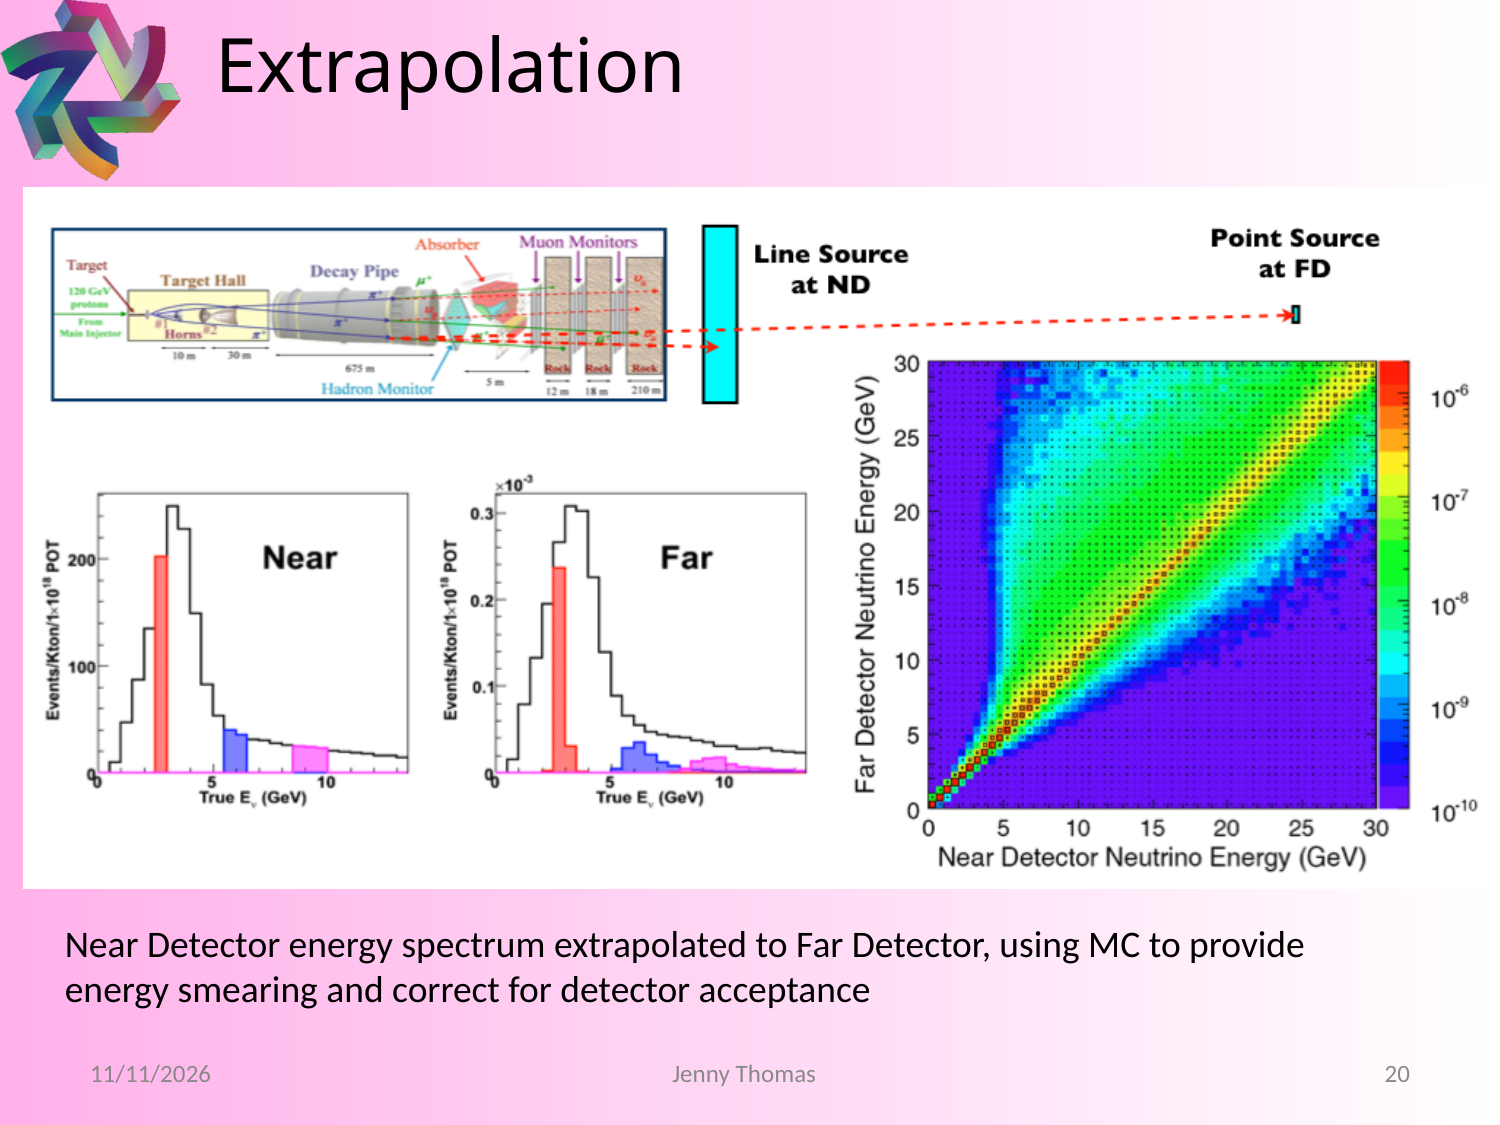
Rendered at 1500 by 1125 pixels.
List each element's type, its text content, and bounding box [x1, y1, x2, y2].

picture [23, 187, 1488, 890]
picture [0, 0, 181, 181]
footer Jenny Thomas [512, 1042, 988, 1103]
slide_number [75, 1042, 425, 1103]
title Extrapolation [199, 0, 1426, 126]
slide_number 20 [1074, 1042, 1425, 1103]
text_box Near Detector energy spectrum extrapolated to Far Detector, using MC to provide energy smearing and correct for detector acceptance [50, 912, 1425, 1018]
